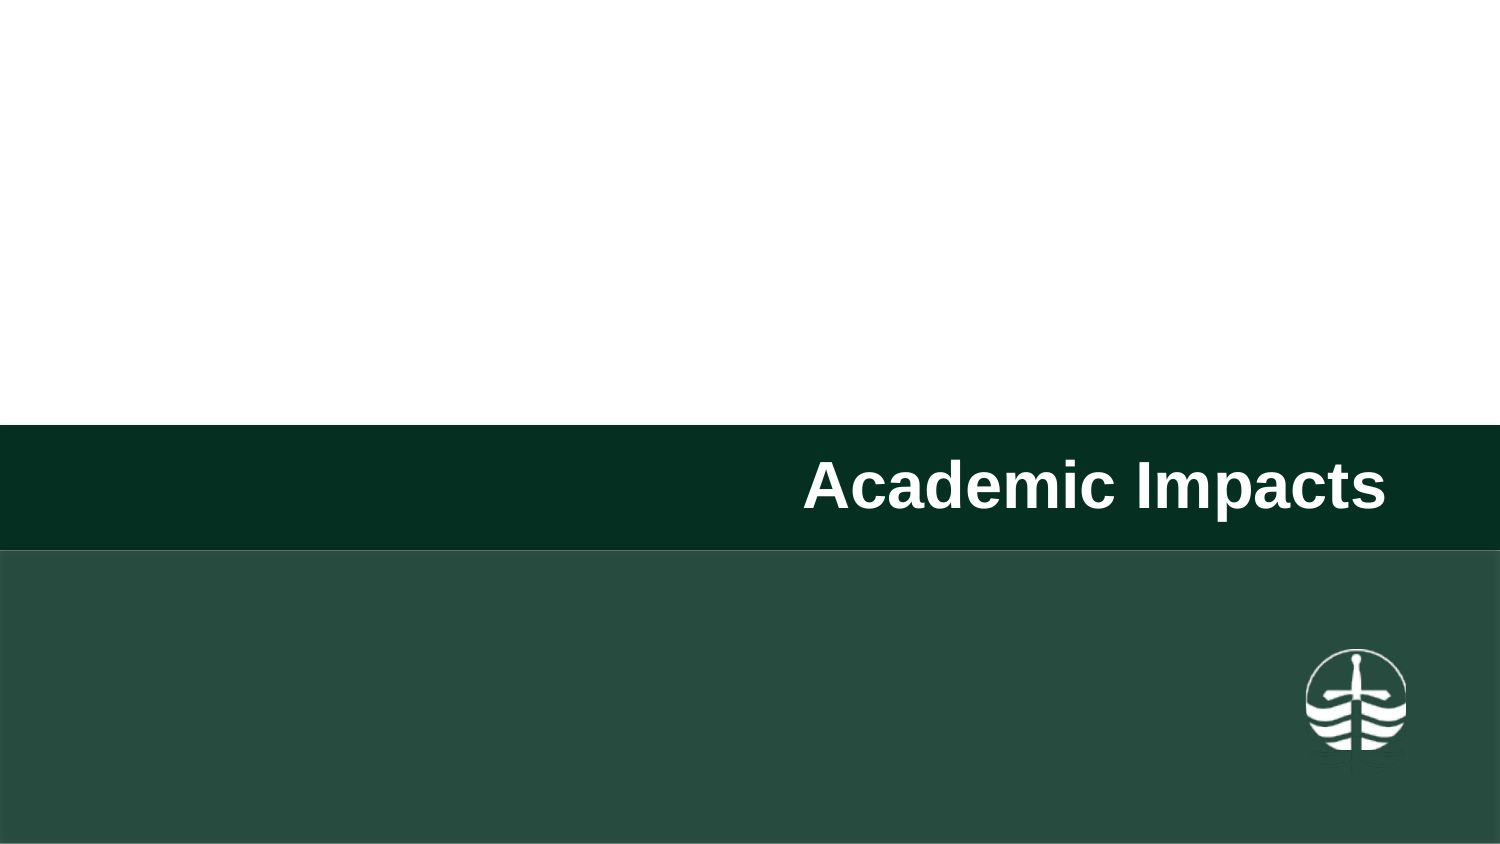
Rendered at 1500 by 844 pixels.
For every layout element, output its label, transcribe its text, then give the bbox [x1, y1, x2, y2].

picture [1305, 649, 1407, 750]
text_box [0, 550, 1500, 844]
title Academic Impacts [23, 457, 1406, 523]
text_box [0, 424, 1500, 549]
